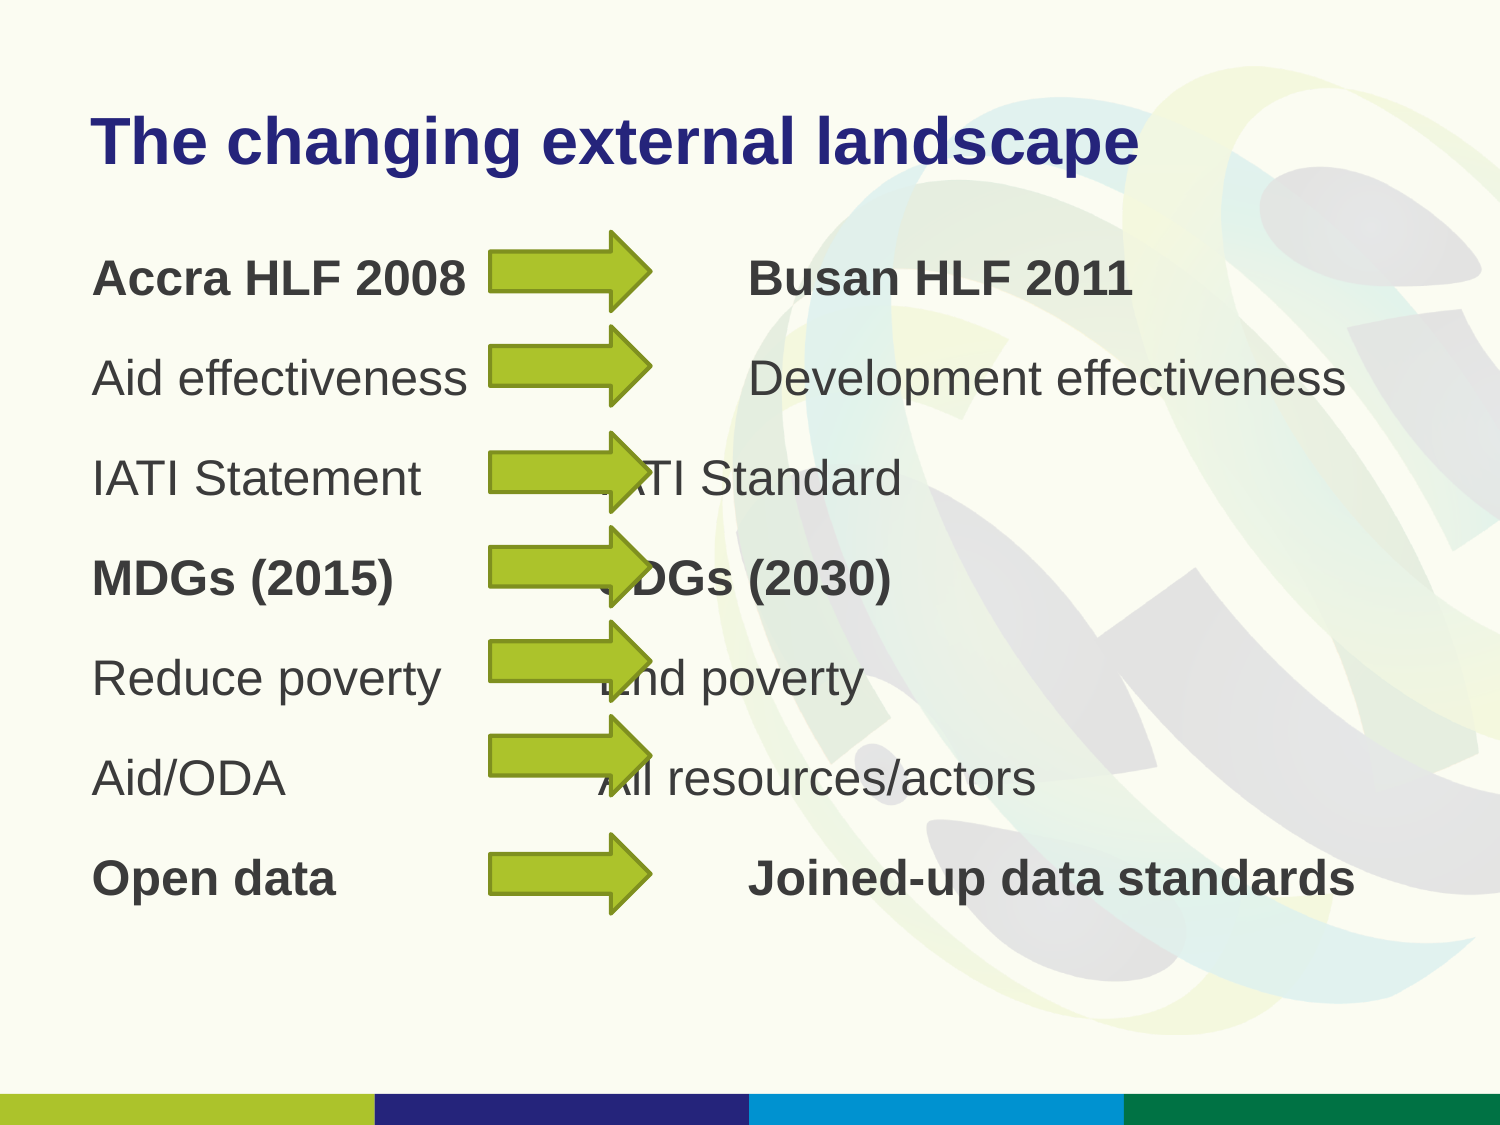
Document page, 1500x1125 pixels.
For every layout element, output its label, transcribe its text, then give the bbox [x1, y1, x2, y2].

text_box [488, 430, 653, 514]
text_box [488, 324, 653, 408]
text_box [488, 525, 653, 609]
text_box [488, 619, 653, 703]
list Accra HLF 2008 Busan HLF 2011 Aid effectiveness Development effectiveness IATI Statement IATI Standard MDGs (2015) SDGs (2030) Reduce poverty End poverty Aid/ODA All resources/actors Open data Joined-up data standards [76, 208, 1427, 981]
text_box [488, 714, 653, 798]
text_box [488, 229, 653, 314]
text_box [488, 832, 653, 916]
title The changing external landscape [75, 66, 1425, 209]
picture [714, 66, 1500, 1035]
